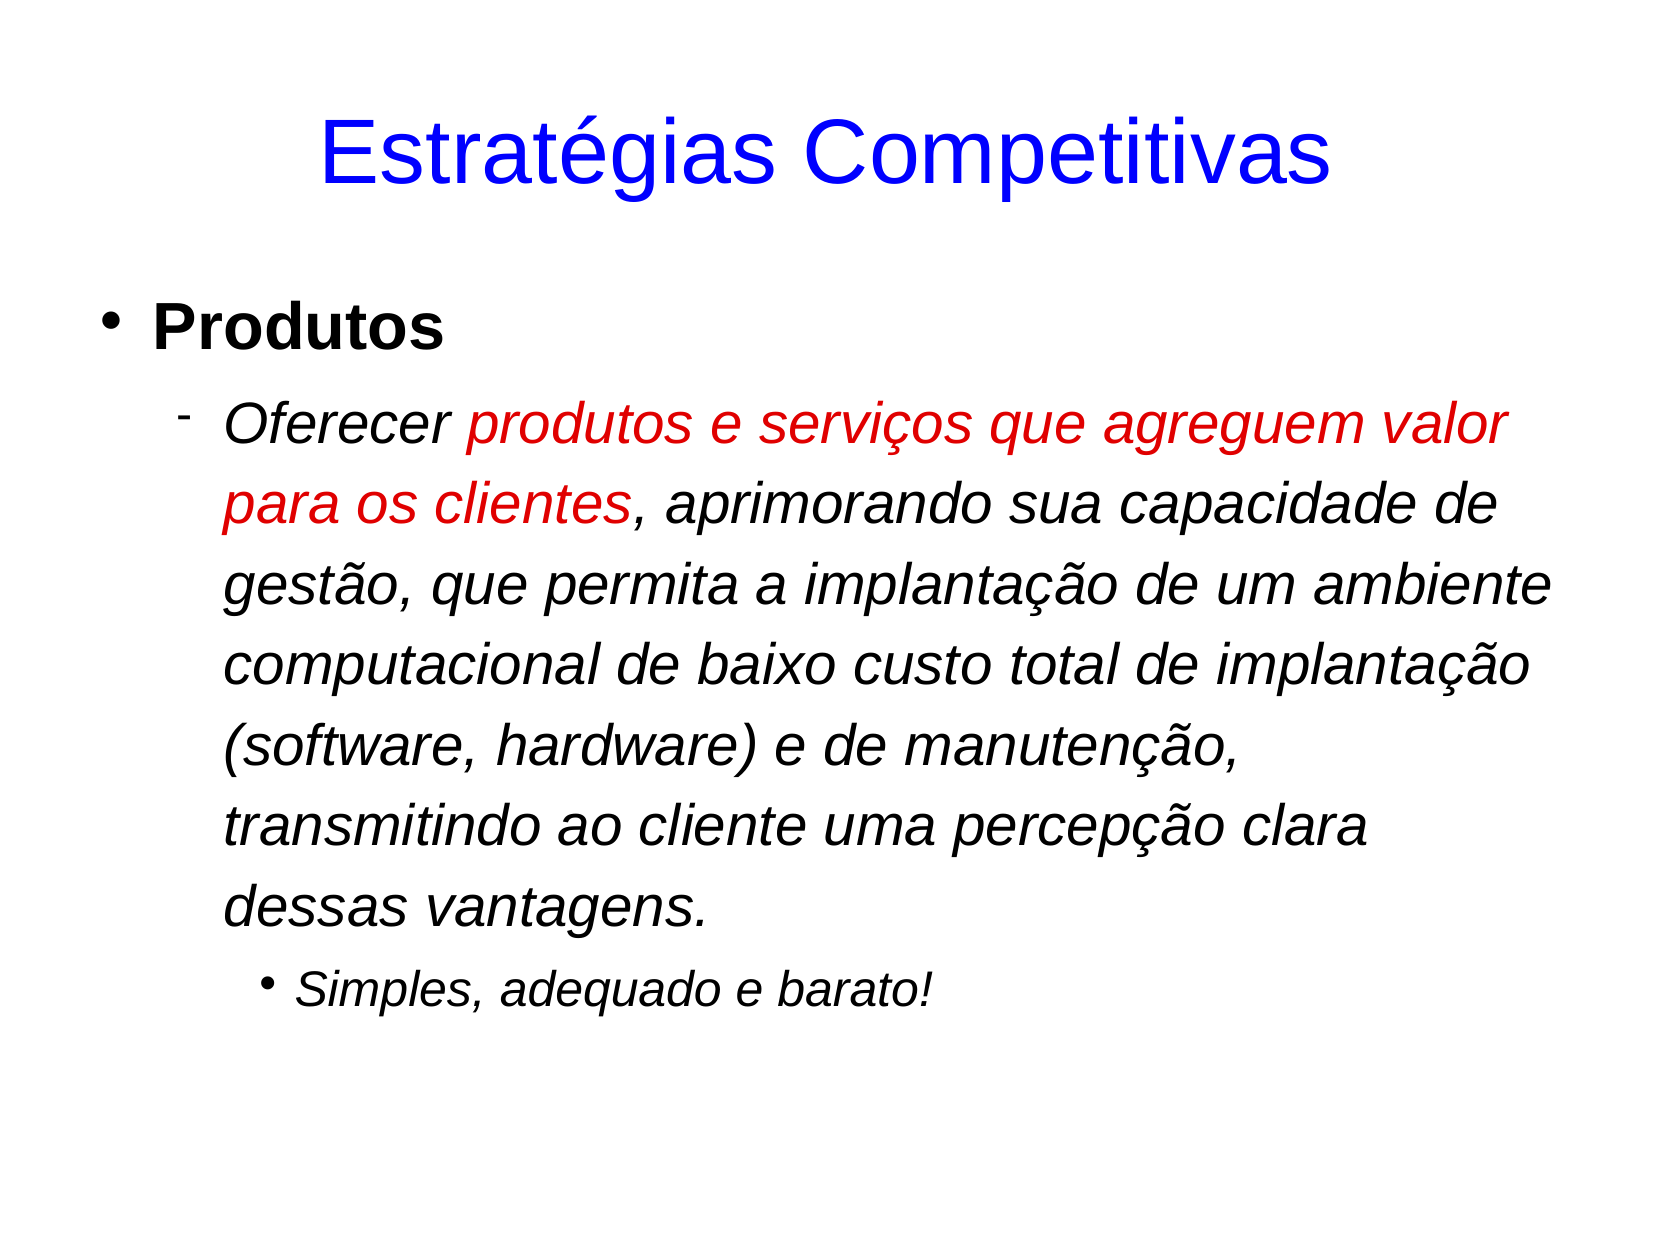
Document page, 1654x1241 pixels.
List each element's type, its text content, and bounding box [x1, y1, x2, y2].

title Estratégias Competitivas [82, 49, 1571, 257]
list Produtos Oferecer produtos e serviços que agreguem valor para os clientes, aprimorando sua capacidade de gestão, que permita a implantação de um ambiente computacional de baixo custo total de implantação (software, hardware) e de manutenção, transmitindo ao cliente uma percepção clara dessas vantagens. Simples, adequado e barato! [82, 289, 1571, 1017]
